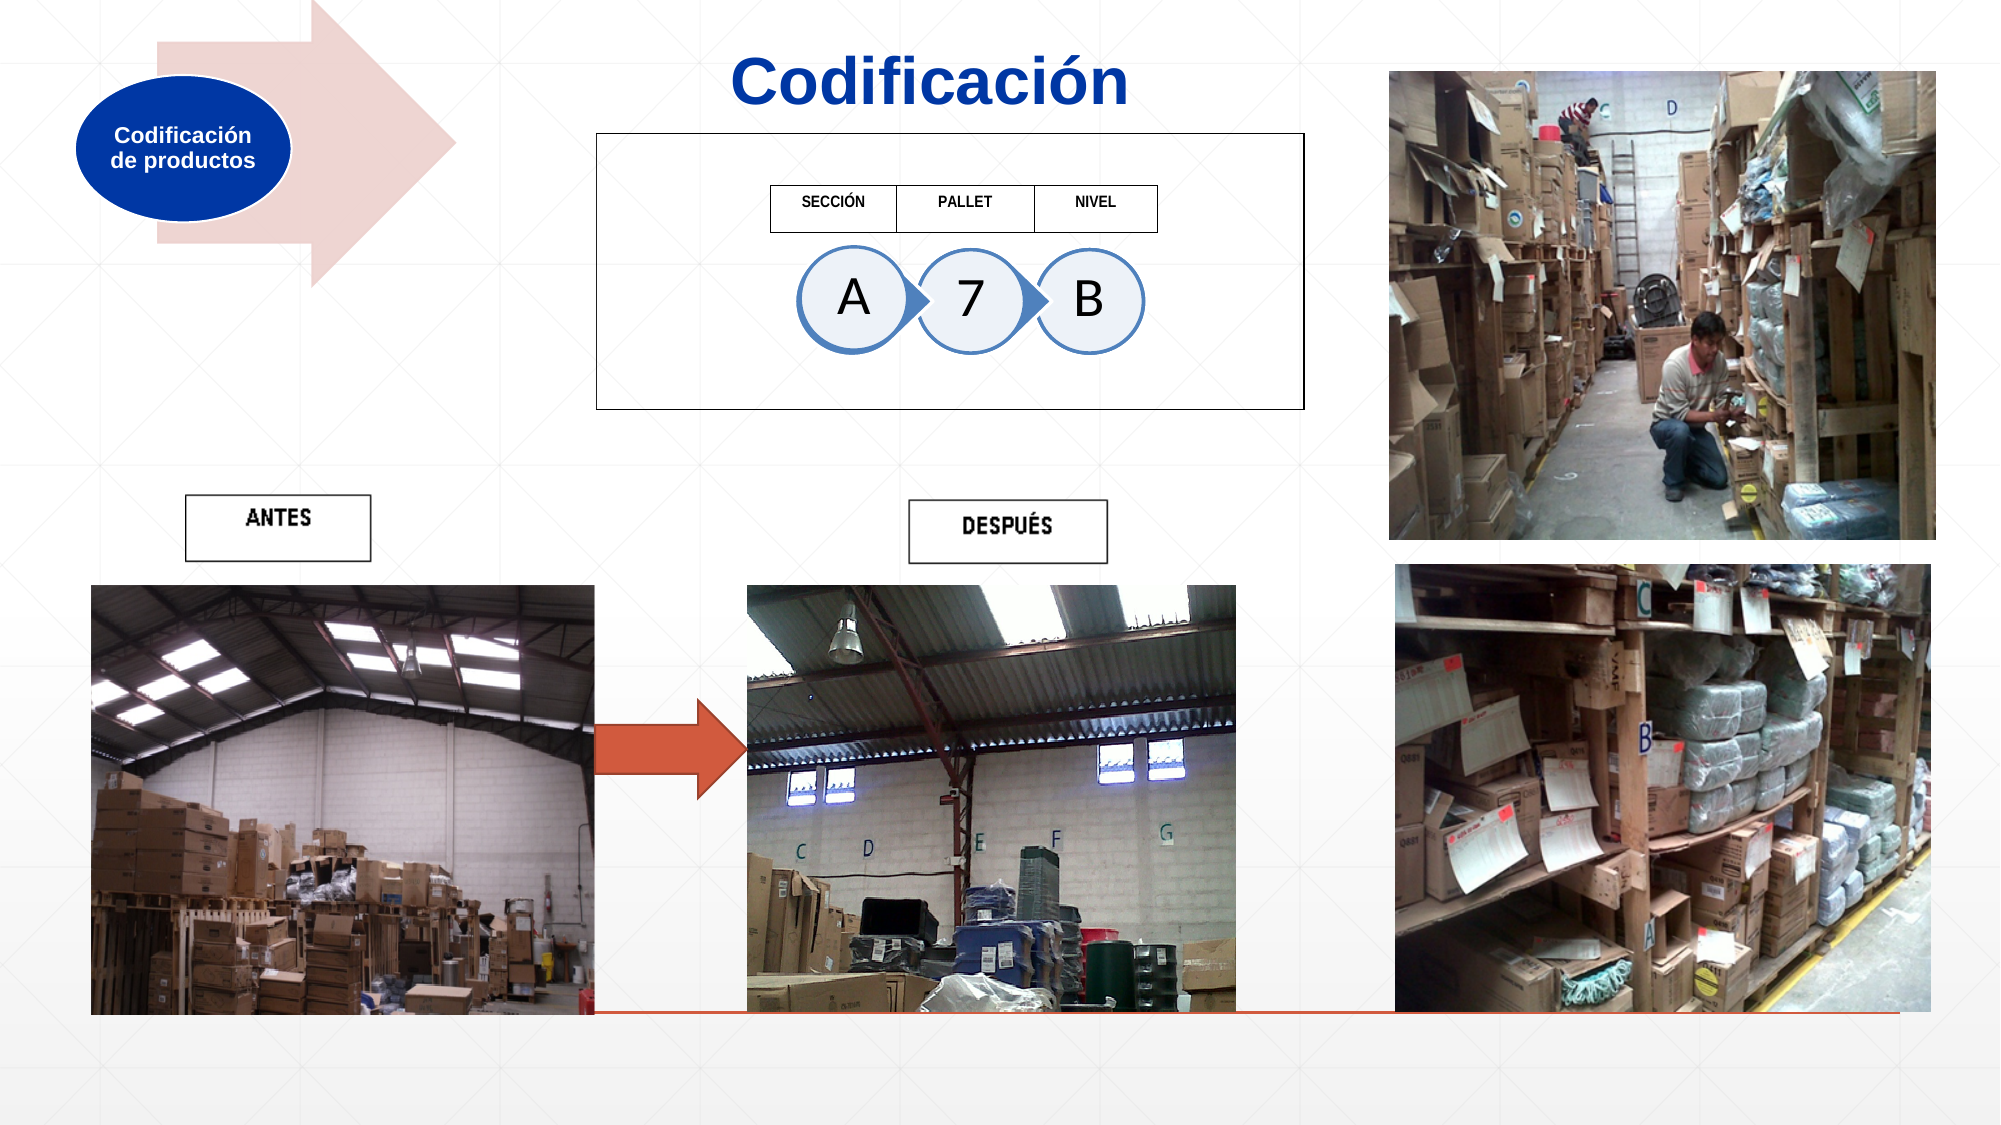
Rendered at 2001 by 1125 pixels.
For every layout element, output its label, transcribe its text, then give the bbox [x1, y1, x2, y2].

picture [91, 585, 609, 1015]
picture [747, 585, 1236, 1012]
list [25, 0, 539, 380]
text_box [596, 132, 1577, 621]
title Codificación [562, 31, 1317, 127]
picture [907, 498, 1110, 566]
picture [185, 493, 375, 564]
picture [1389, 71, 1936, 540]
text_box [609, 698, 747, 801]
picture [1395, 564, 1931, 1012]
